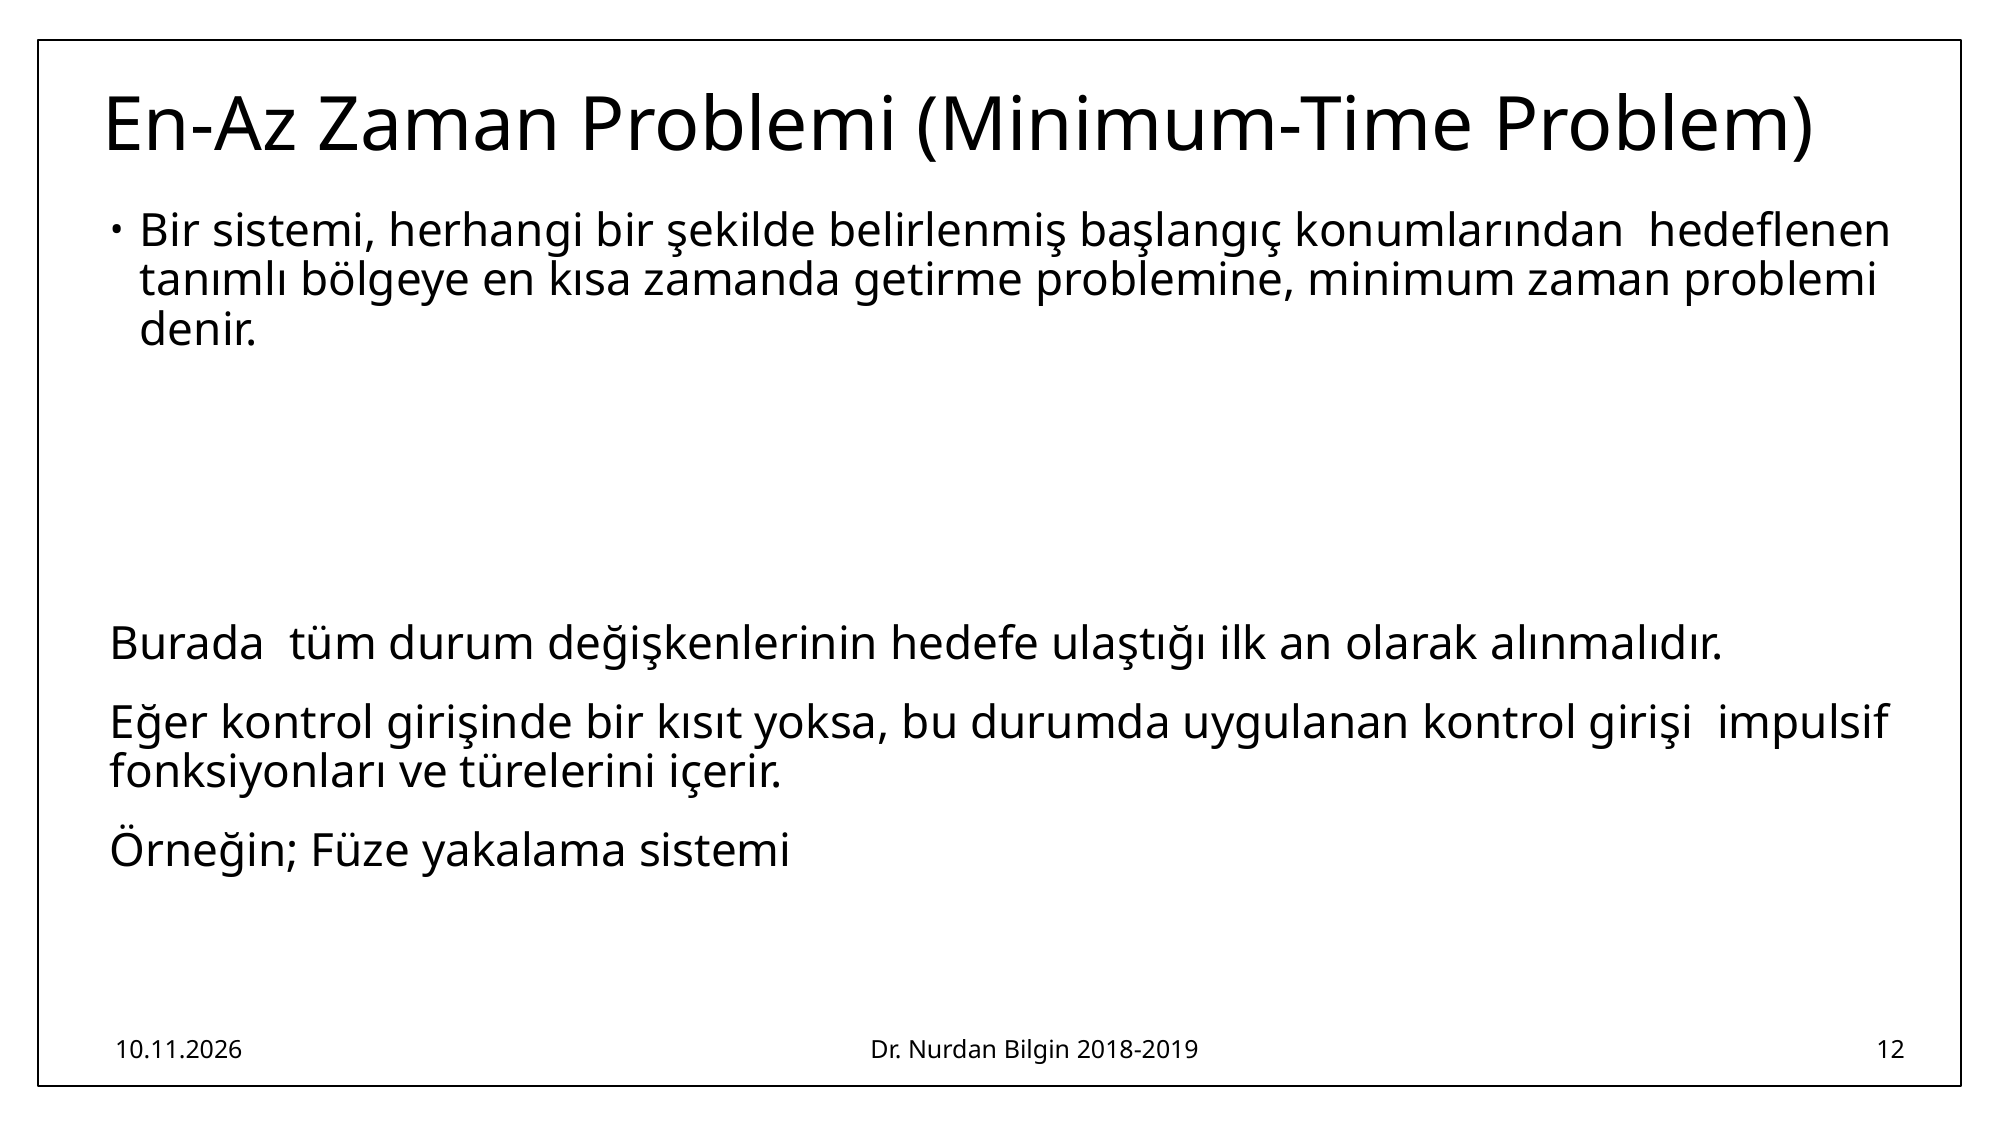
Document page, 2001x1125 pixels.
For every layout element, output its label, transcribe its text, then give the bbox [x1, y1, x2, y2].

title En-Az Zaman Problemi (Minimum-Time Problem) [87, 68, 1921, 184]
slide_number 12 [1640, 1020, 1920, 1081]
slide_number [100, 1020, 483, 1081]
footer Dr. Nurdan Bilgin 2018-2019 [647, 1020, 1422, 1081]
